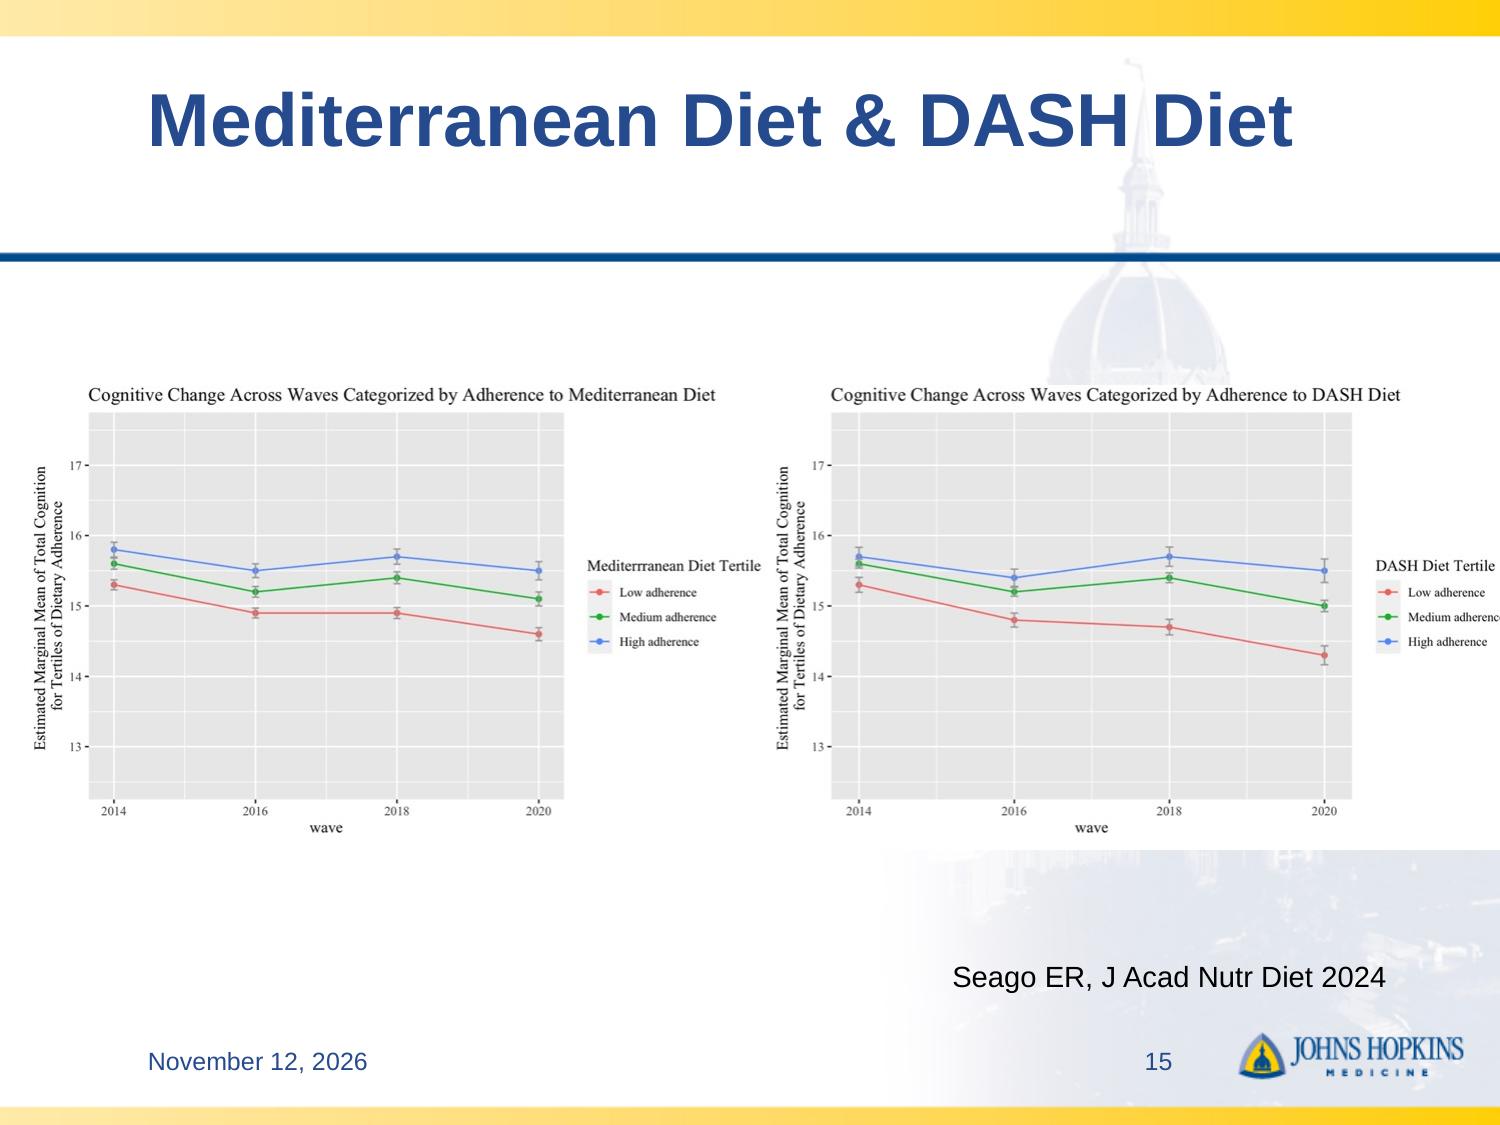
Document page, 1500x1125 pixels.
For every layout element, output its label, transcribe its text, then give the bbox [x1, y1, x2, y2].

picture [0, 0, 1500, 1125]
slide_number 15 [1012, 1037, 1188, 1088]
title Mediterranean Diet & DASH Diet [132, 64, 1408, 252]
text_box Seago ER, J Acad Nutr Diet 2024 [937, 950, 1438, 1001]
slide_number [132, 1037, 446, 1088]
